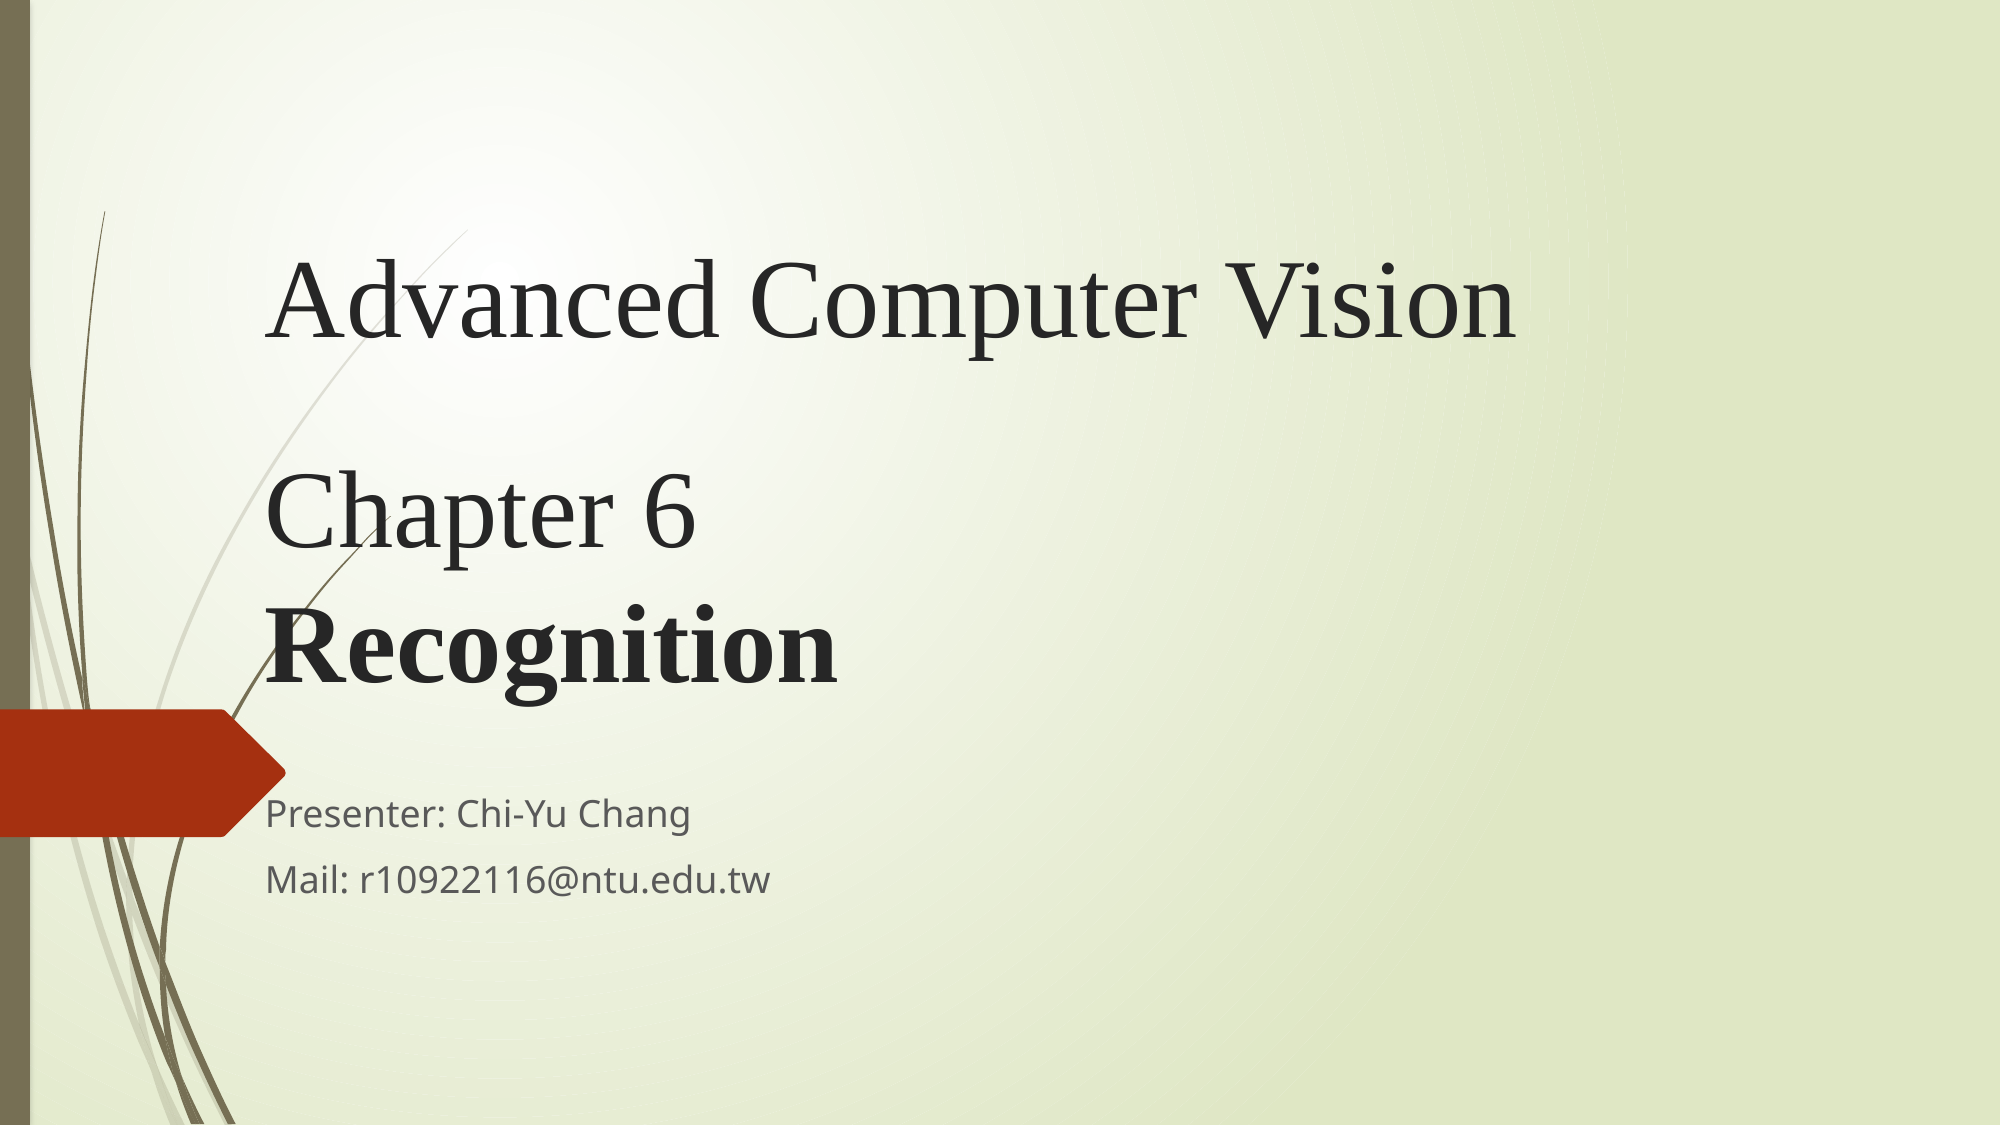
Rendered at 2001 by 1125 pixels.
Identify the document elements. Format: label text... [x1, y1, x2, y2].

title Advanced Computer Vision Chapter 6 Recognition [249, 200, 1750, 713]
subtitle Presenter: Chi-Yu Chang Mail: r10922116@ntu.edu.tw [249, 783, 1750, 1015]
